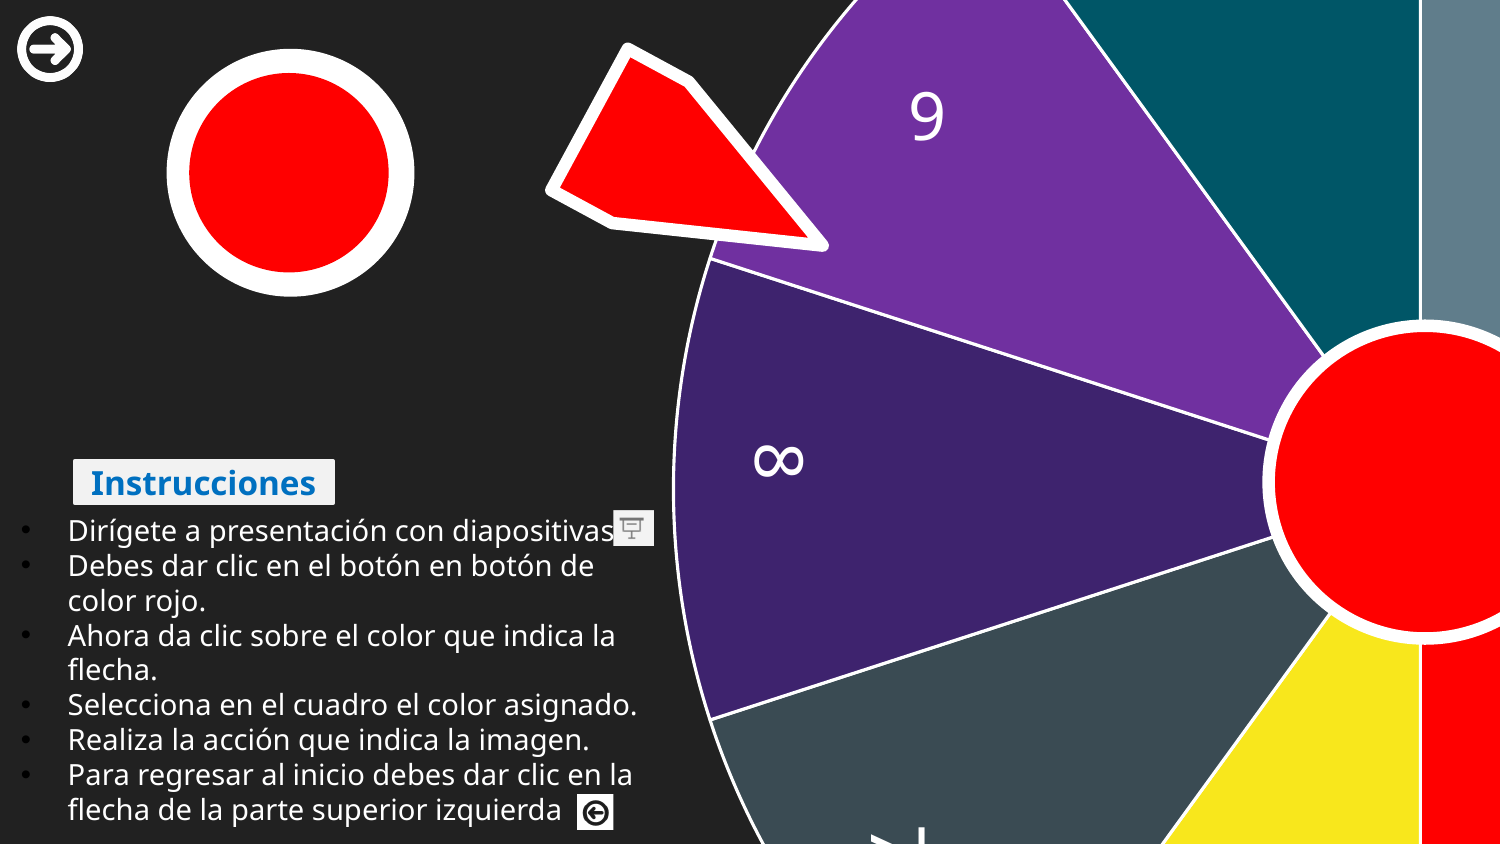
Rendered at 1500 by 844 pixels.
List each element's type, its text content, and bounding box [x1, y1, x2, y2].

chart [536, 0, 1500, 844]
picture [11, 10, 89, 88]
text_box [166, 48, 415, 297]
text_box Dirígete a presentación con diapositivas. Debes dar clic en el botón en botón de color rojo. Ahora da clic sobre el color que indica la flecha. Selecciona en el cuadro el color asignado. Realiza la acción que indica la imagen. Para regresar al inicio debes dar clic en la flecha de la parte superior izquierda [4, 401, 530, 844]
picture [576, 794, 614, 830]
picture [613, 510, 655, 546]
text_box Instrucciones [73, 459, 335, 505]
